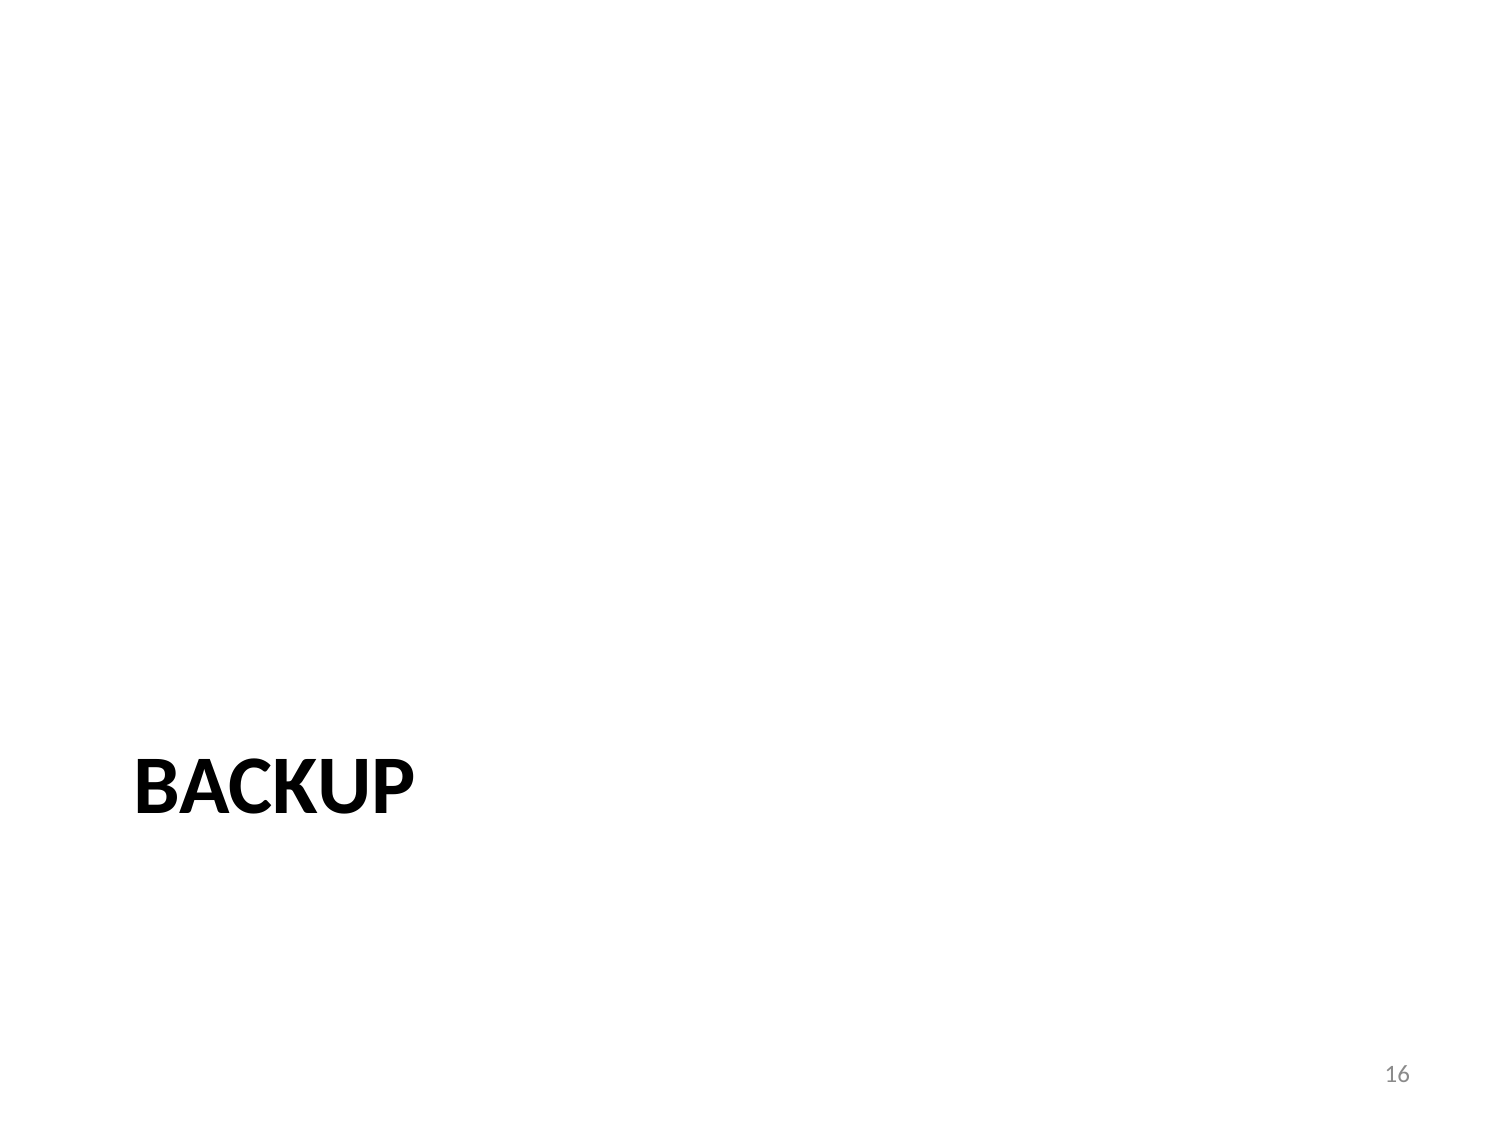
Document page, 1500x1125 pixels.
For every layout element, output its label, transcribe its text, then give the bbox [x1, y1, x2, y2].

slide_number 16 [1074, 1042, 1425, 1103]
title Backup [118, 722, 1394, 947]
